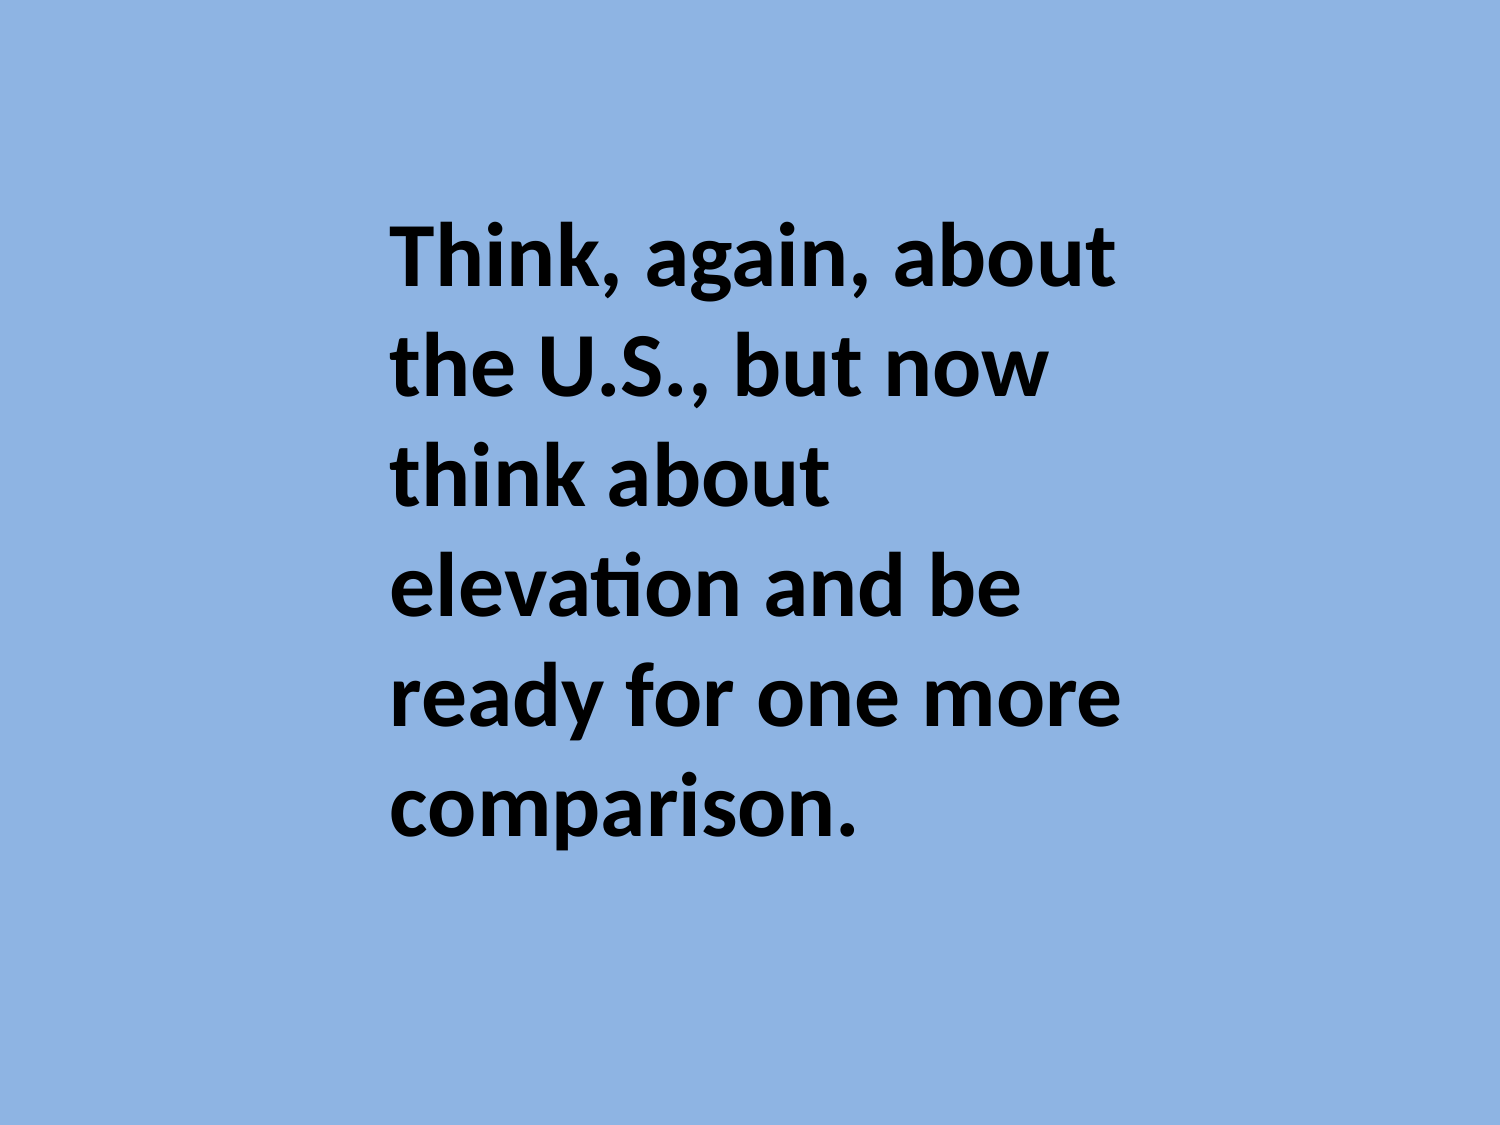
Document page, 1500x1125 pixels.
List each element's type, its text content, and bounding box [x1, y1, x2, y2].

text_box Think, again, about the U.S., but now think about elevation and be ready for one more comparison. [374, 187, 1213, 862]
